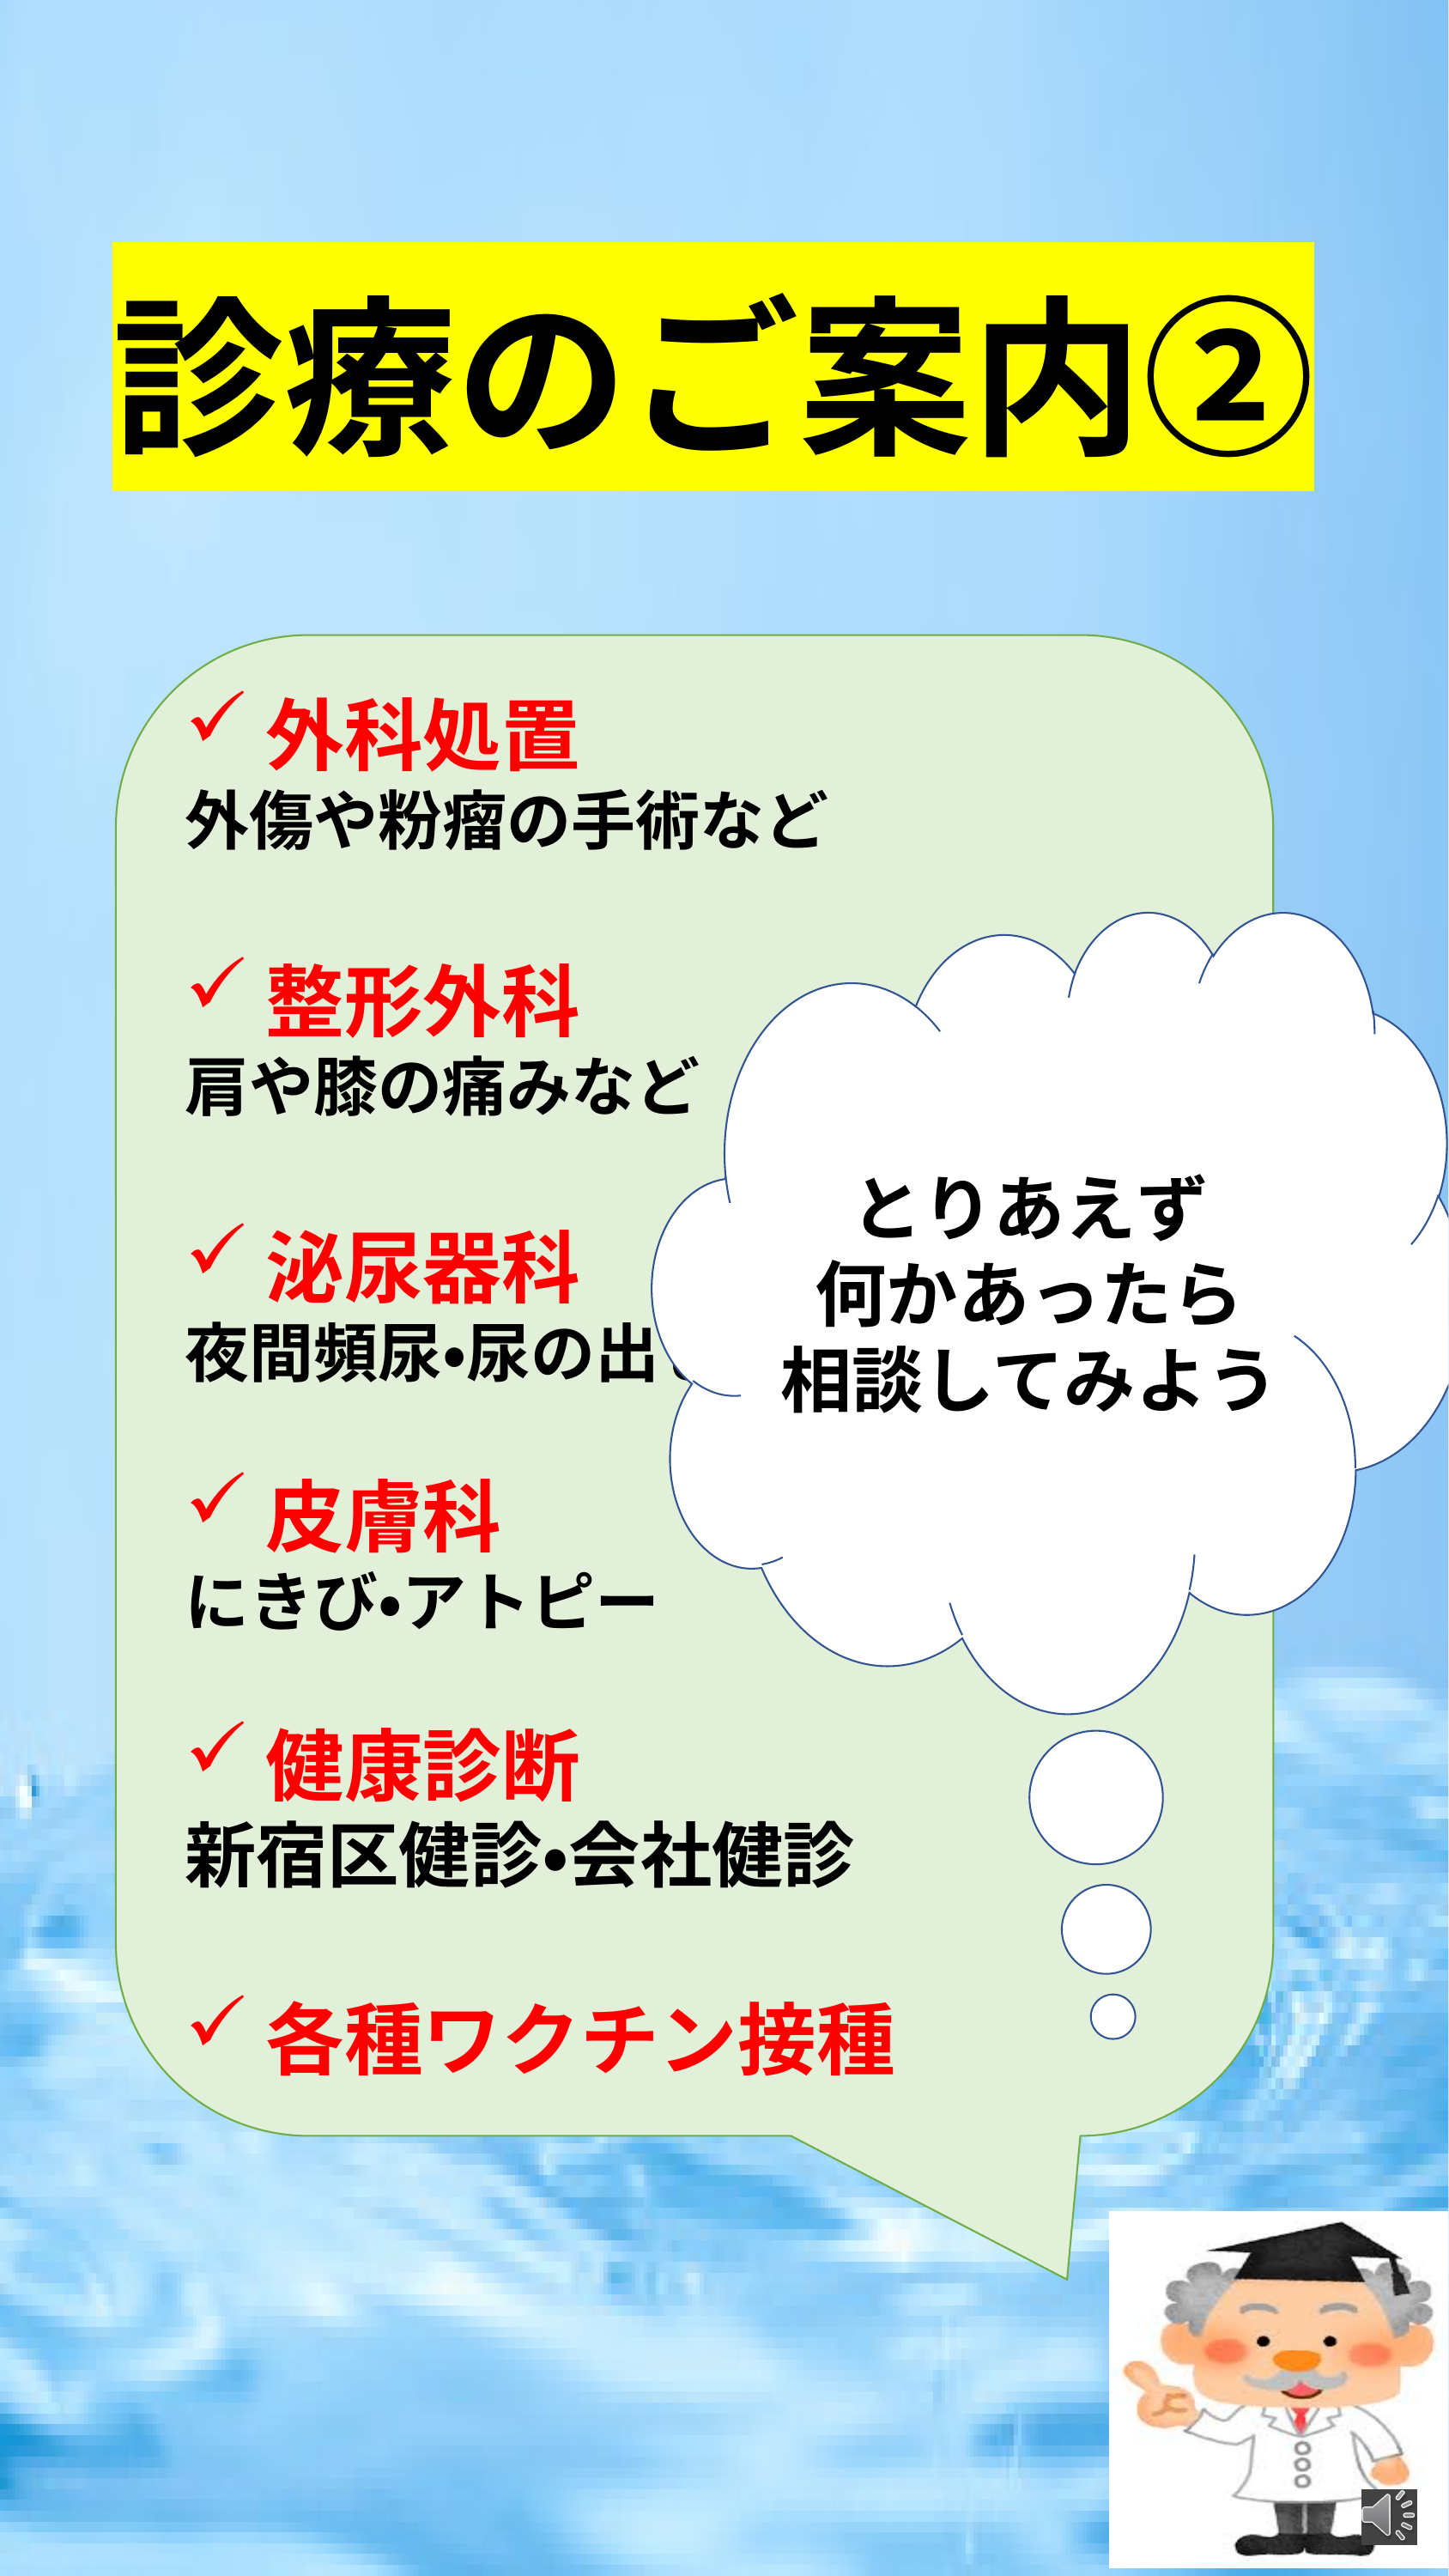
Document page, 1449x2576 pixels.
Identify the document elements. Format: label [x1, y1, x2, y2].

list [1109, 2211, 1449, 2568]
picture [1361, 2488, 1419, 2546]
picture [0, 0, 1449, 2576]
